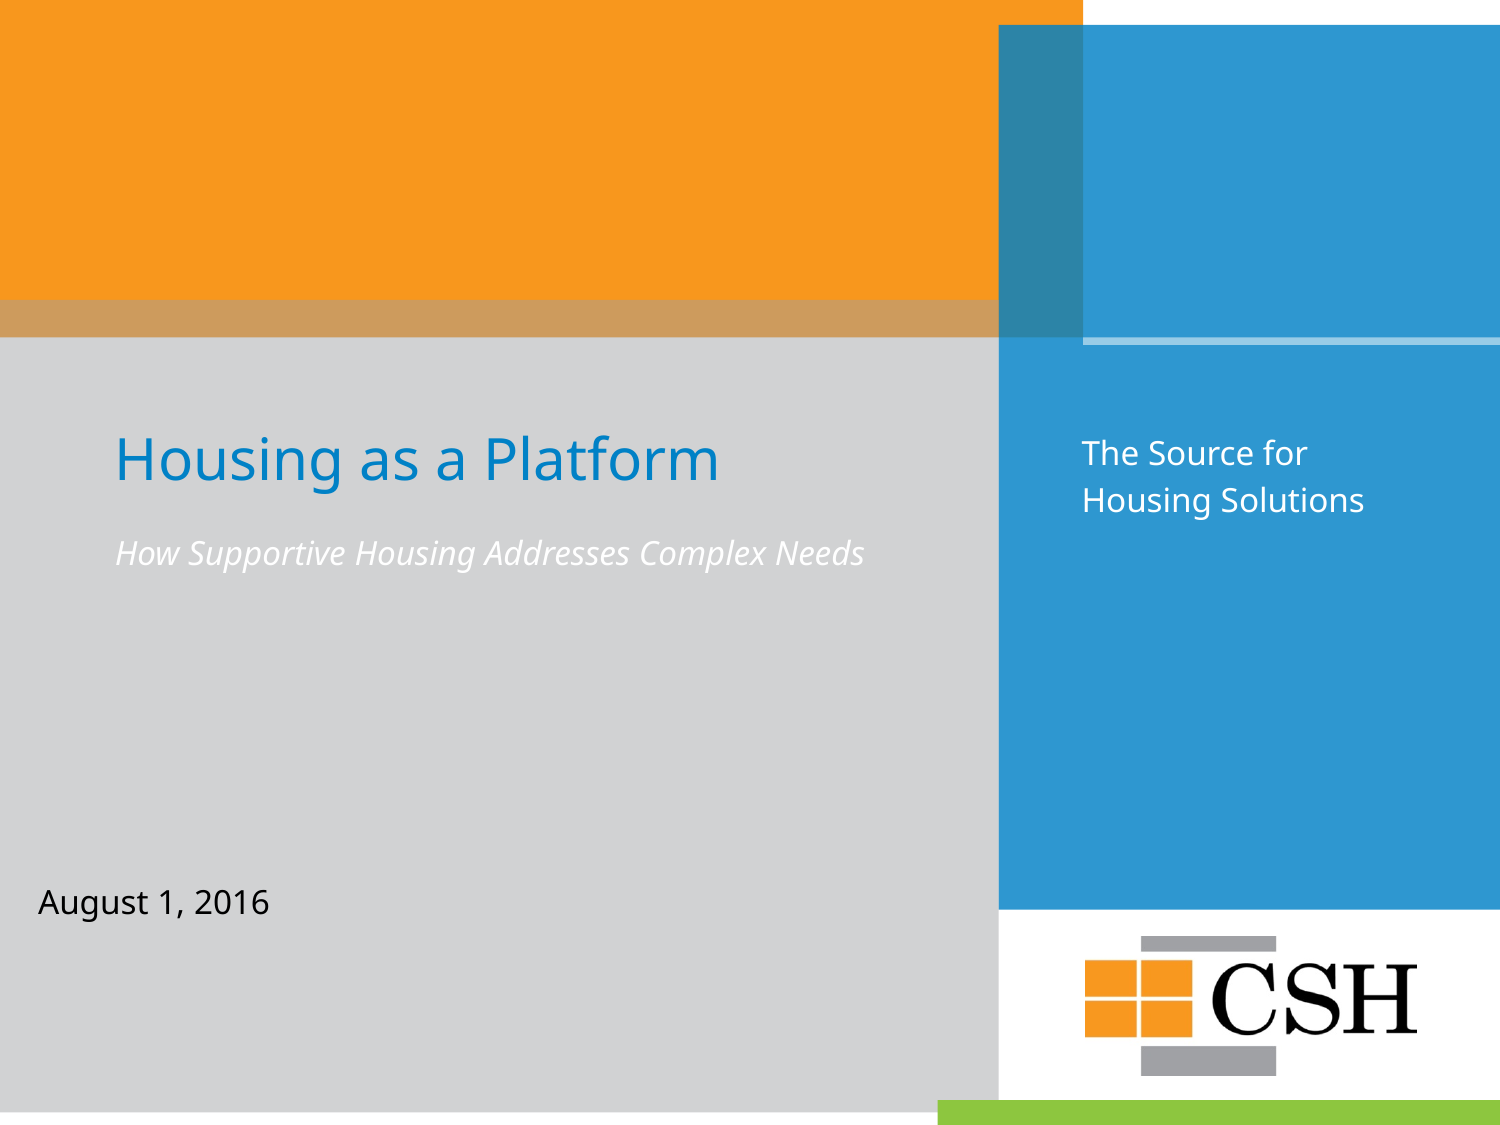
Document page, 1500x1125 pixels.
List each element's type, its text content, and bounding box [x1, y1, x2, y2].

title Housing as a Platform [99, 287, 906, 501]
subtitle How Supportive Housing Addresses Complex Needs [99, 524, 905, 688]
text_box August 1, 2016 [23, 873, 873, 968]
picture [1085, 936, 1417, 1076]
